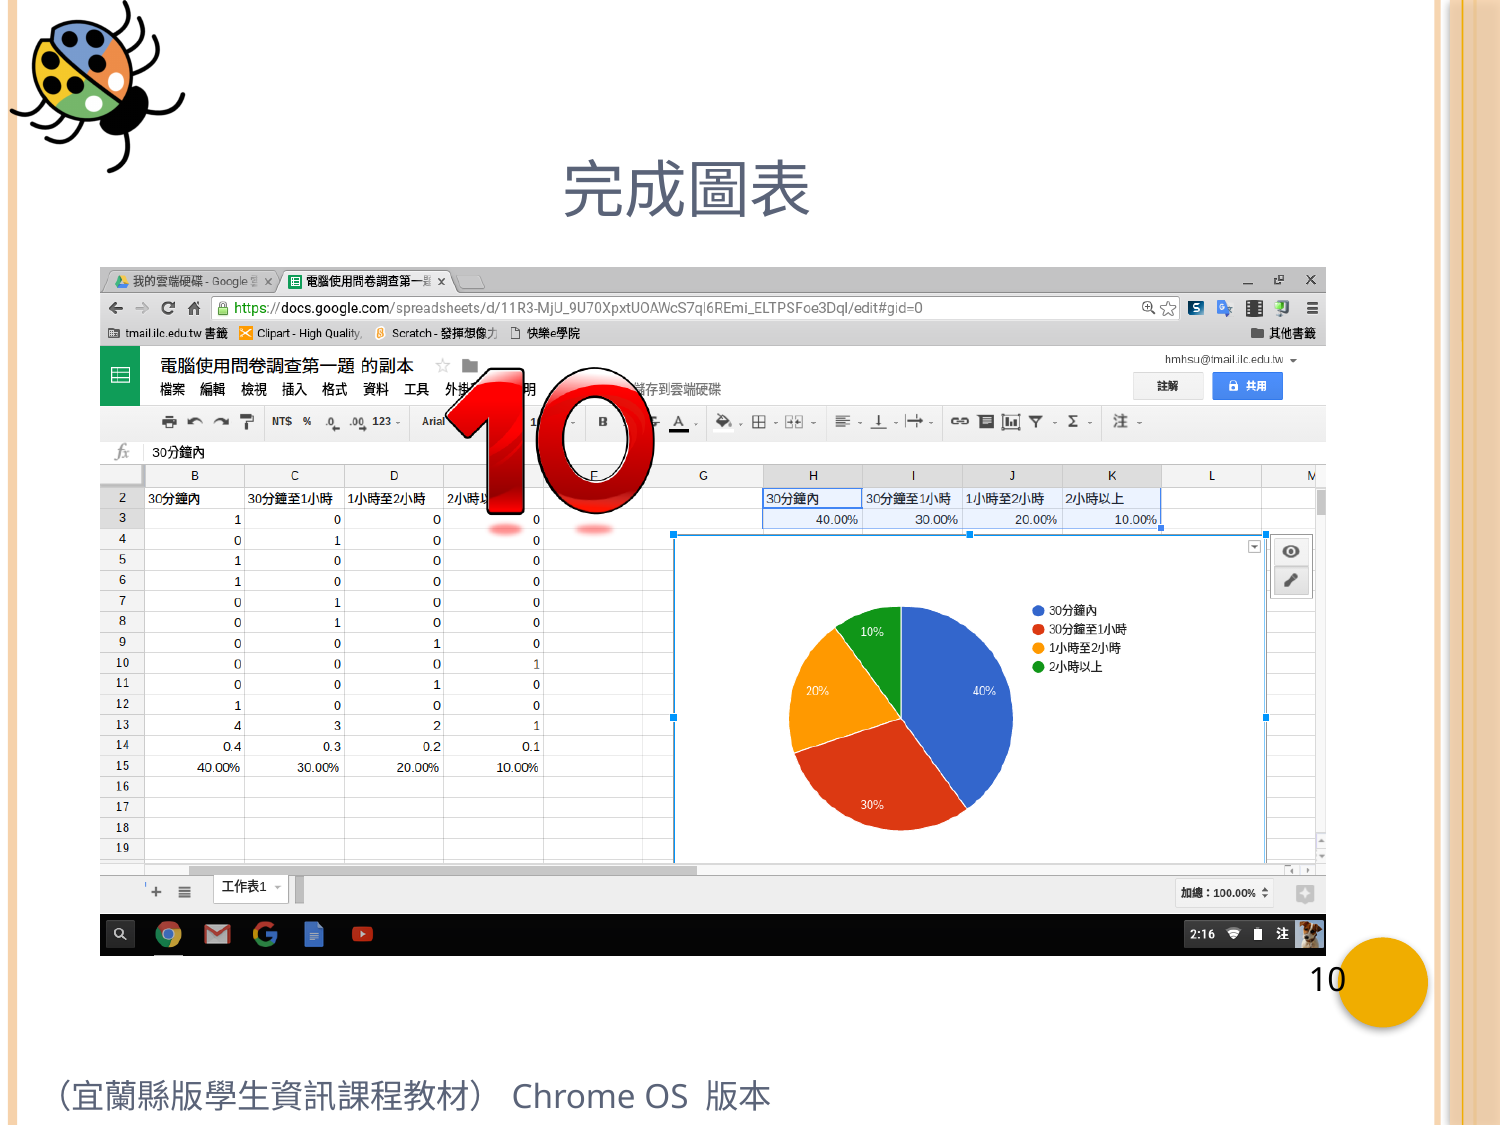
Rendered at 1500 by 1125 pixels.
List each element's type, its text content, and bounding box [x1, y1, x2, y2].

title 完成圖表 [75, 45, 1300, 233]
picture [442, 361, 661, 540]
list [99, 266, 1326, 957]
picture [0, 0, 169, 176]
footer （宜蘭縣版學生資訊課程教材）Chrome OS 版本 [23, 1065, 809, 1125]
